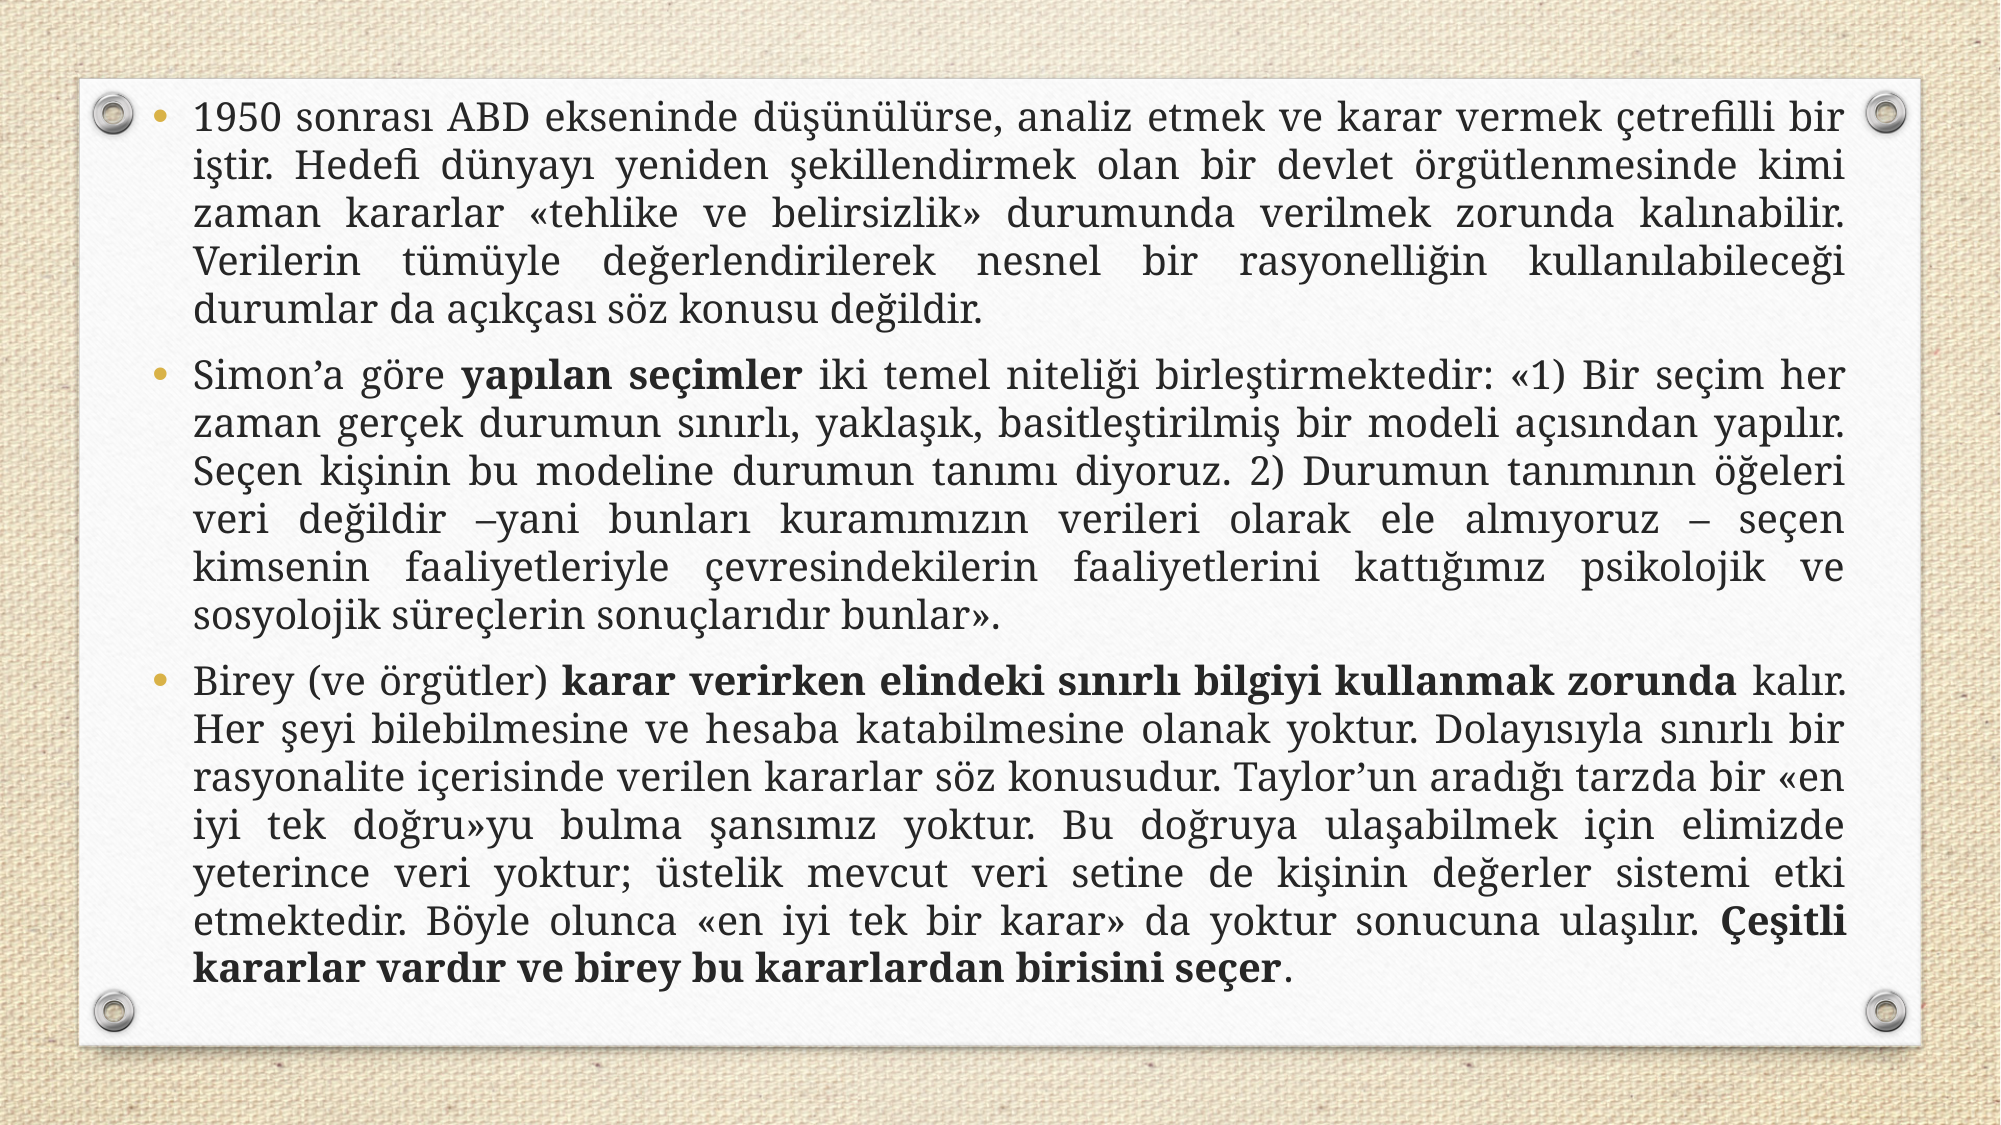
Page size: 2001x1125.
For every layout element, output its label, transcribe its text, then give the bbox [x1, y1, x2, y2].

picture [0, 0, 2001, 1125]
list 1950 sonrası ABD ekseninde düşünülürse, analiz etmek ve karar vermek çetrefilli bir iştir. Hedefi dünyayı yeniden şekillendirmek olan bir devlet örgütlenmesinde kimi zaman kararlar «tehlike ve belirsizlik» durumunda verilmek zorunda kalınabilir. Verilerin tümüyle değerlendirilerek nesnel bir rasyonelliğin kullanılabileceği durumlar da açıkçası söz konusu değildir. Simon’a göre yapılan seçimler iki temel niteliği birleştirmektedir: «1) Bir seçim her zaman gerçek durumun sınırlı, yaklaşık, basitleştirilmiş bir modeli açısından yapılır. Seçen kişinin bu modeline durumun tanımı diyoruz. 2) Durumun tanımının öğeleri veri değildir –yani bunları kuramımızın verileri olarak ele almıyoruz – seçen kimsenin faaliyetleriyle çevresindekilerin faaliyetlerini kattığımız psikolojik ve sosyolojik süreçlerin sonuçlarıdır bunlar». Birey (ve örgütler) karar verirken elindeki sınırlı bilgiyi kullanmak zorunda kalır. Her şeyi bilebilmesine ve hesaba katabilmesine olanak yoktur. Dolayısıyla sınırlı bir rasyonalite içerisinde verilen kararlar söz konusudur. Taylor’un aradığı tarzda bir «en iyi tek doğru»yu bulma şansımız yoktur. Bu doğruya ulaşabilmek için elimizde yeterince veri yoktur; üstelik mevcut veri setine de kişinin değerler sistemi etki etmektedir. Böyle olunca «en iyi tek bir karar» da yoktur sonucuna ulaşılır. Çeşitli kararlar vardır ve birey bu kararlardan birisini seçer. [137, 84, 1863, 1014]
